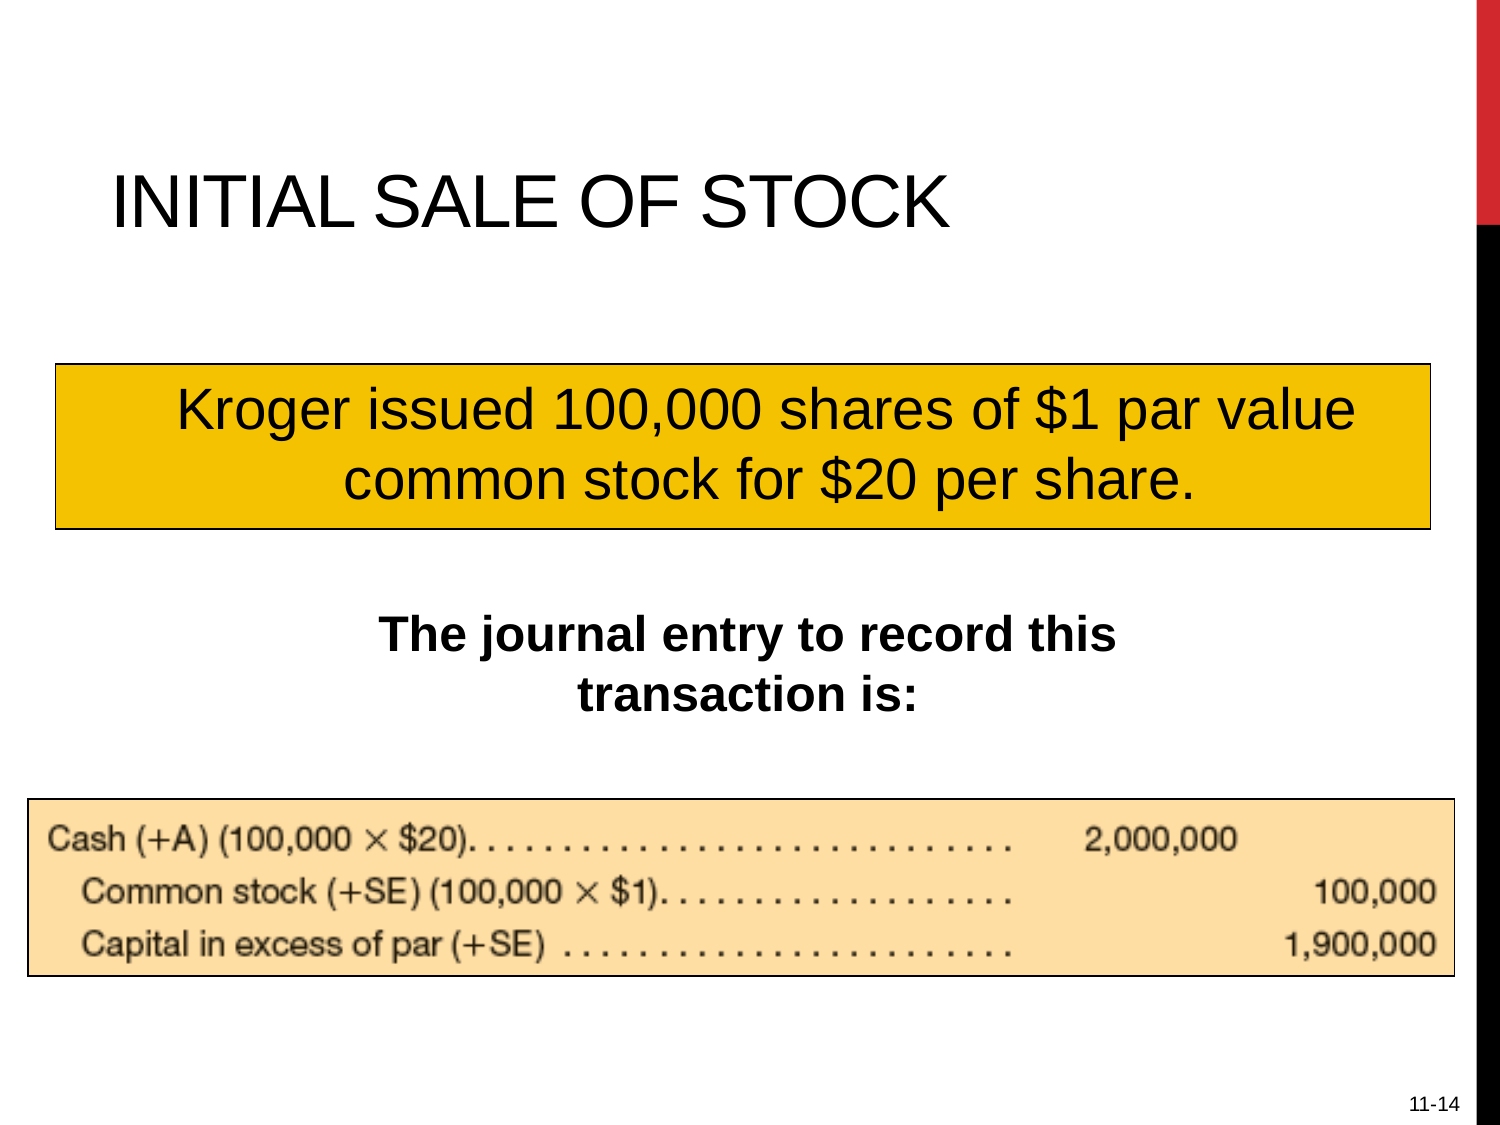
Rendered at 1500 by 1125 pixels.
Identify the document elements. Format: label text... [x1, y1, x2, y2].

text_box The journal entry to record this transaction is: [264, 593, 1233, 729]
title Initial Sale of Stock [75, 24, 1450, 250]
text_box Kroger issued 100,000 shares of $1 par value common stock for $20 per share. [55, 364, 1431, 530]
picture [28, 799, 1455, 976]
text_box 11-14 [1337, 1083, 1475, 1125]
